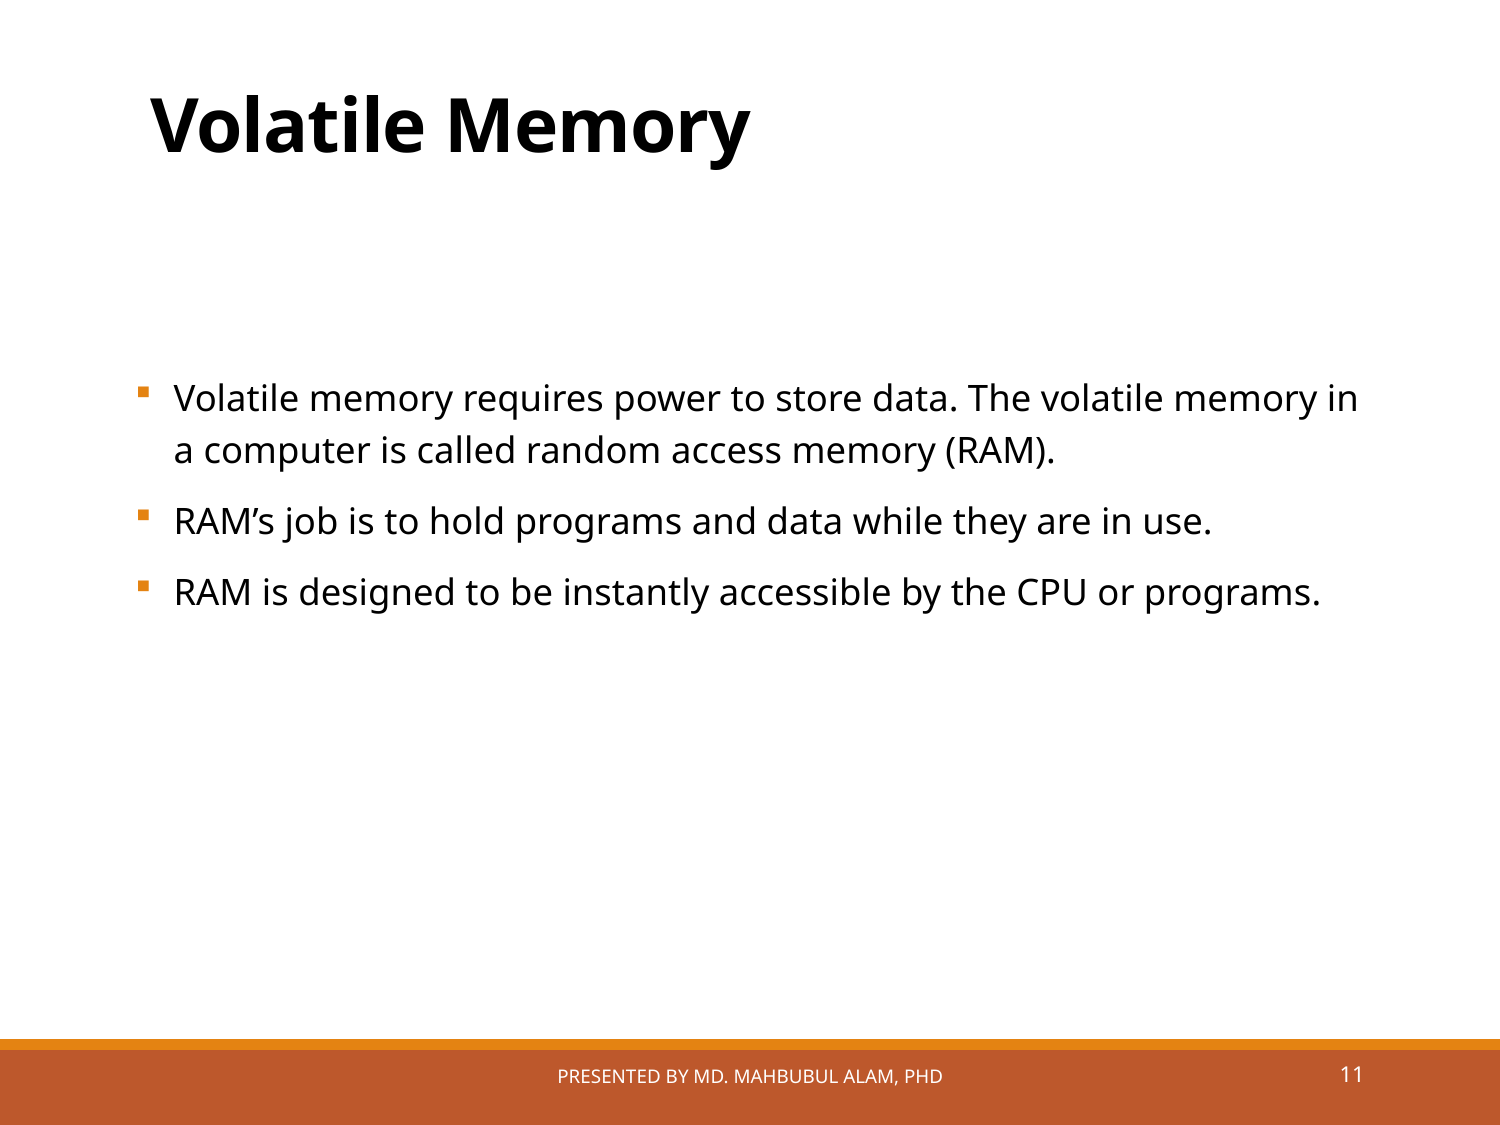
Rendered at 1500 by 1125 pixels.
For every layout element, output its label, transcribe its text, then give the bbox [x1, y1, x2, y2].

footer Presented by Md. Mahbubul Alam, PhD [453, 1059, 1047, 1092]
list Volatile memory requires power to store data. The volatile memory in a computer is called random access memory (RAM). RAM’s job is to hold programs and data while they are in use. RAM is designed to be instantly accessible by the CPU or programs. [135, 302, 1373, 658]
slide_number 11 [1218, 1059, 1380, 1092]
title Volatile Memory [135, 47, 1373, 175]
